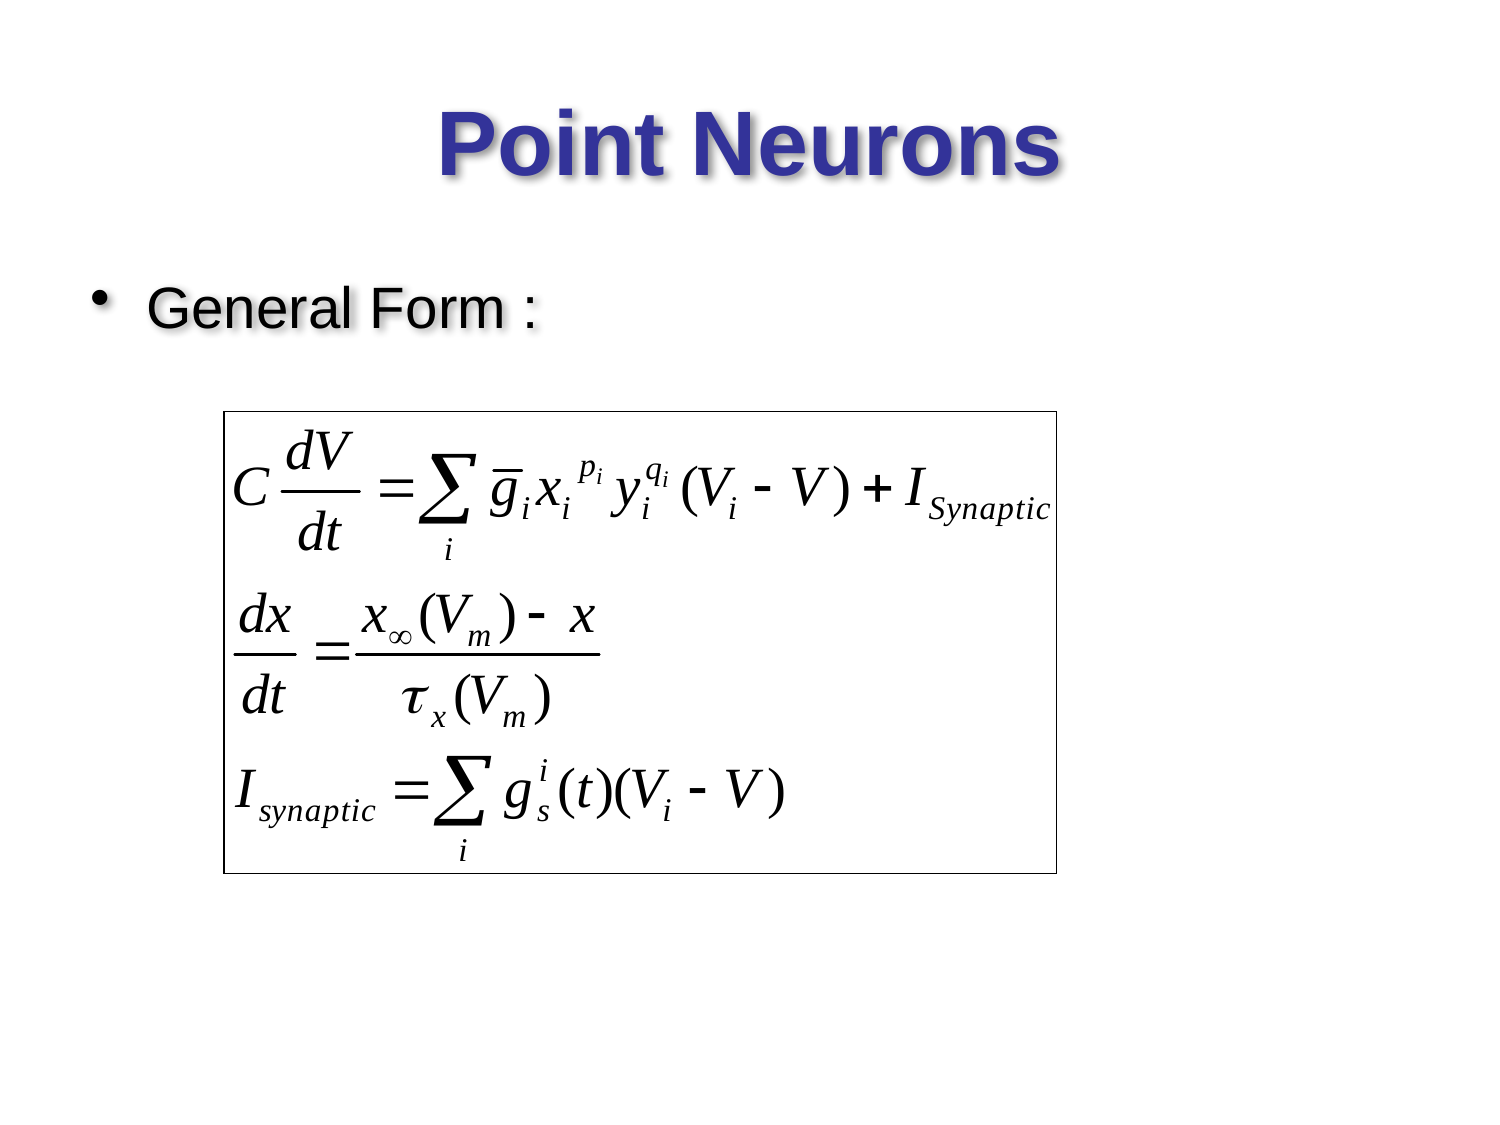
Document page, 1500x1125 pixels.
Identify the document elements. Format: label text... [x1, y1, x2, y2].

title Point Neurons [74, 44, 1426, 233]
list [224, 412, 1057, 873]
list General Form : [74, 262, 738, 1006]
